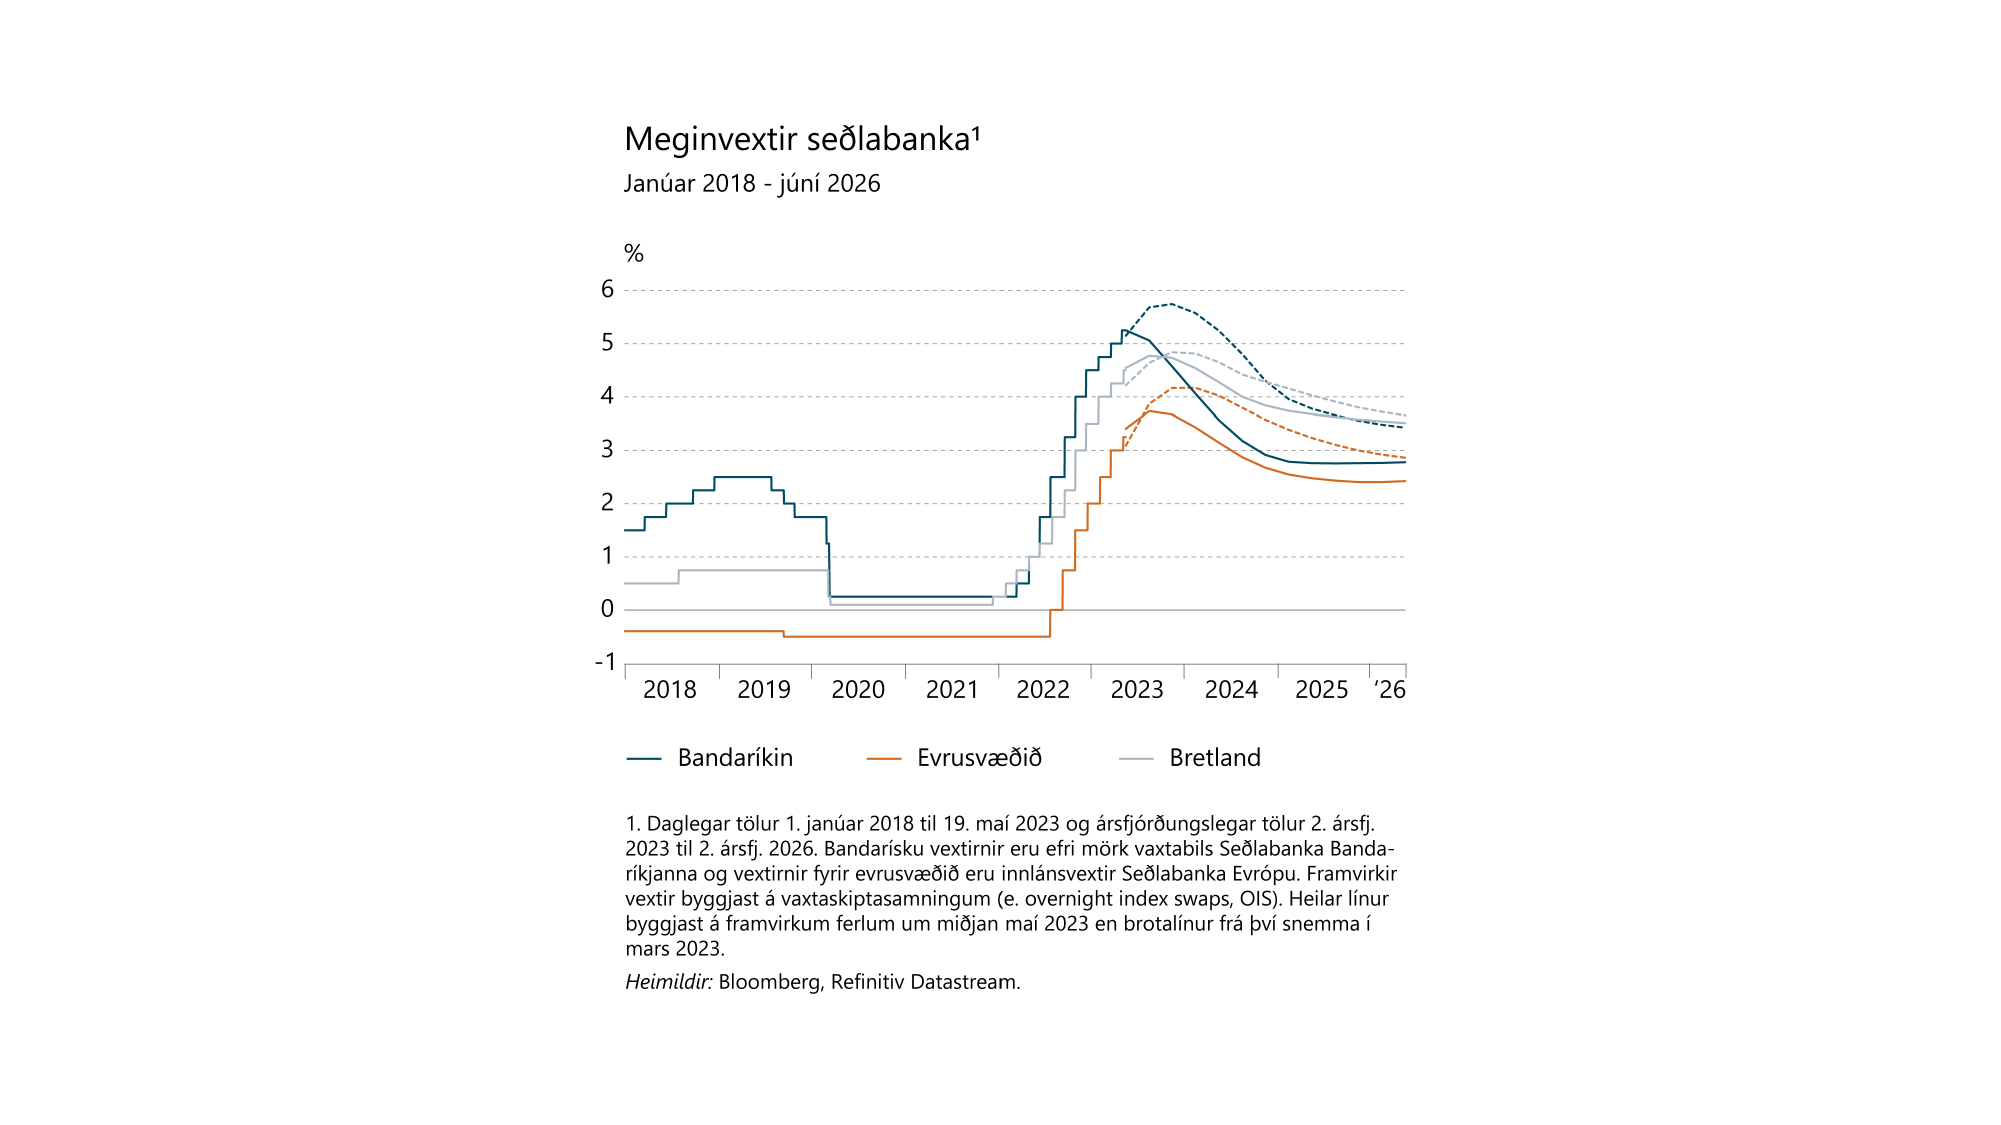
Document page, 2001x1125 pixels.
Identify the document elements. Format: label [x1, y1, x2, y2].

picture [593, 121, 1407, 1004]
